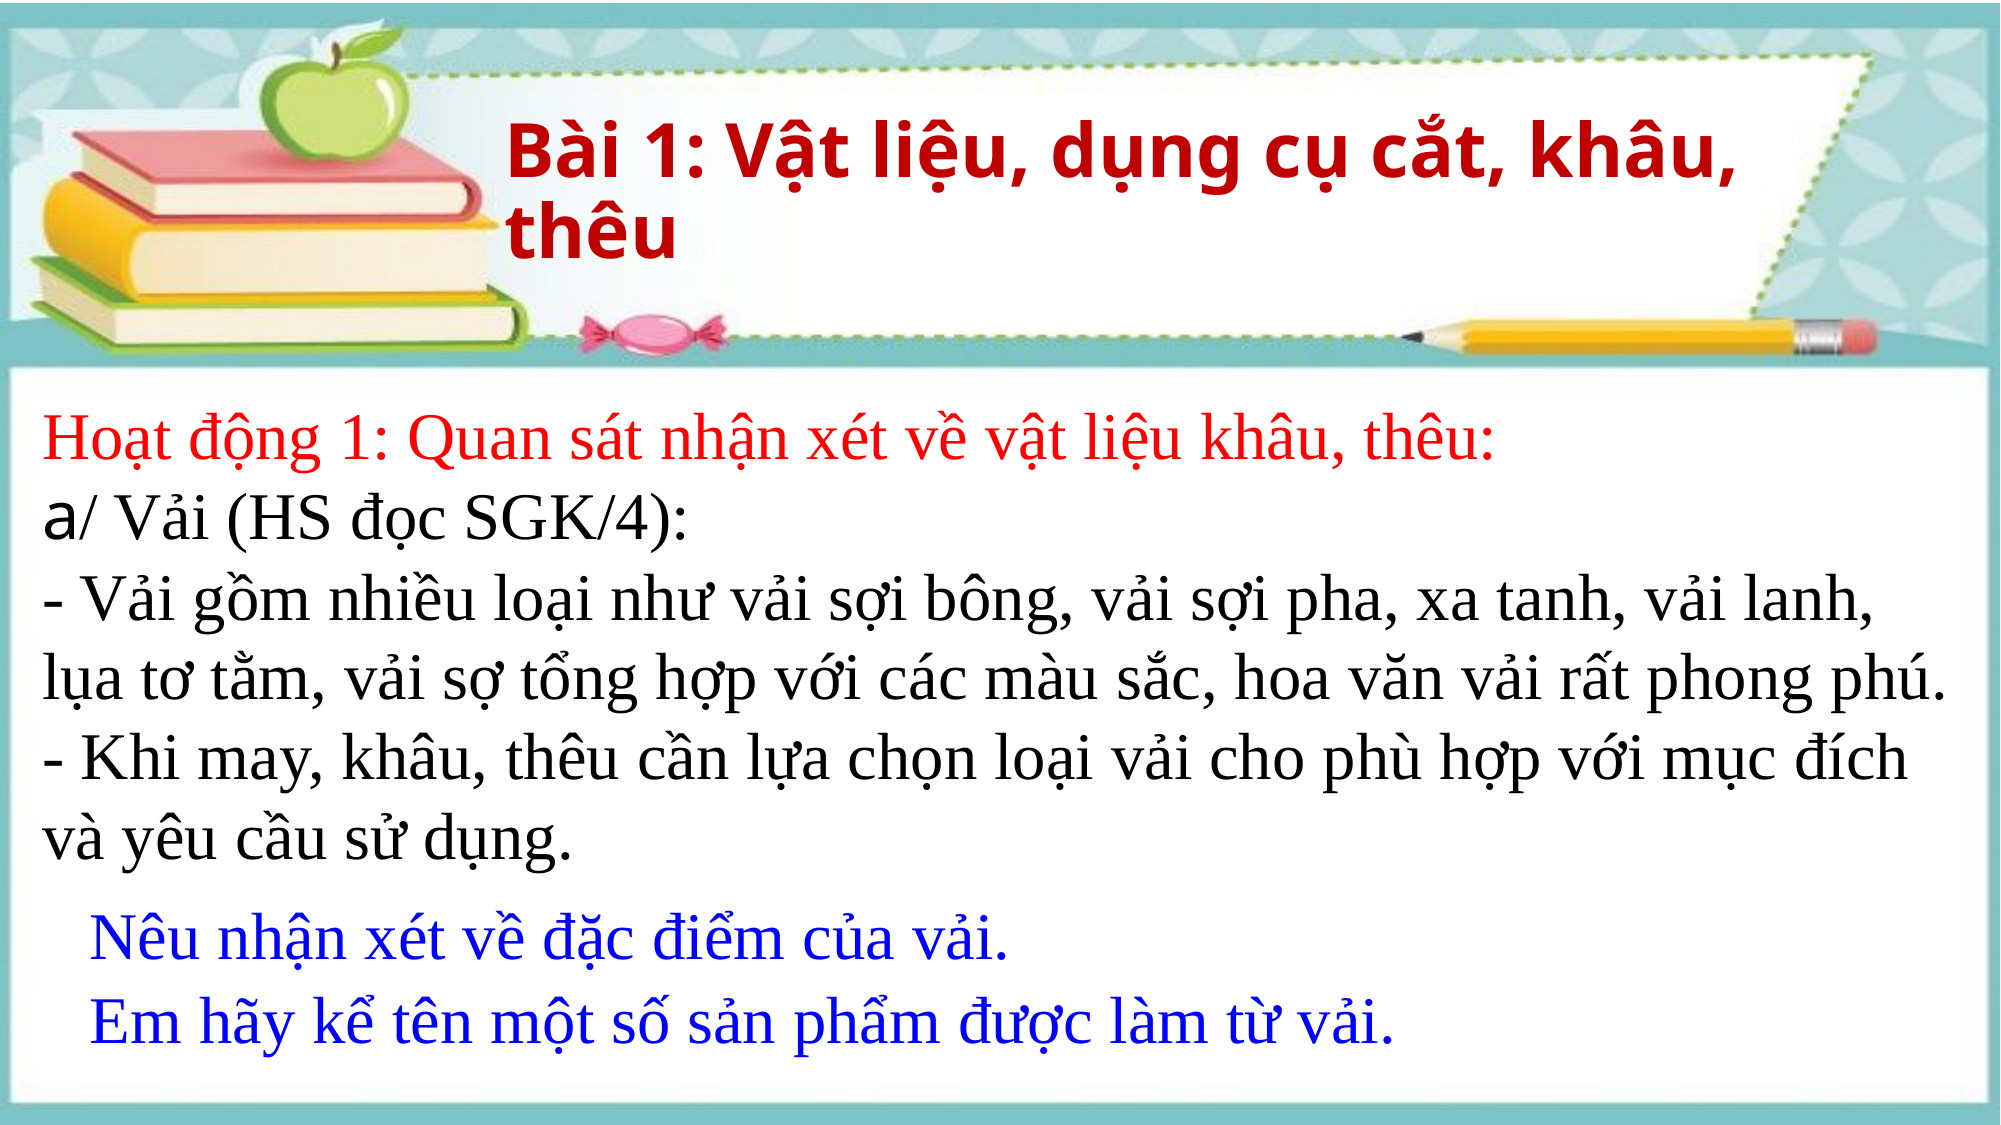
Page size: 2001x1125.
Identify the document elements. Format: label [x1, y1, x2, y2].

list [0, 3, 2000, 1125]
